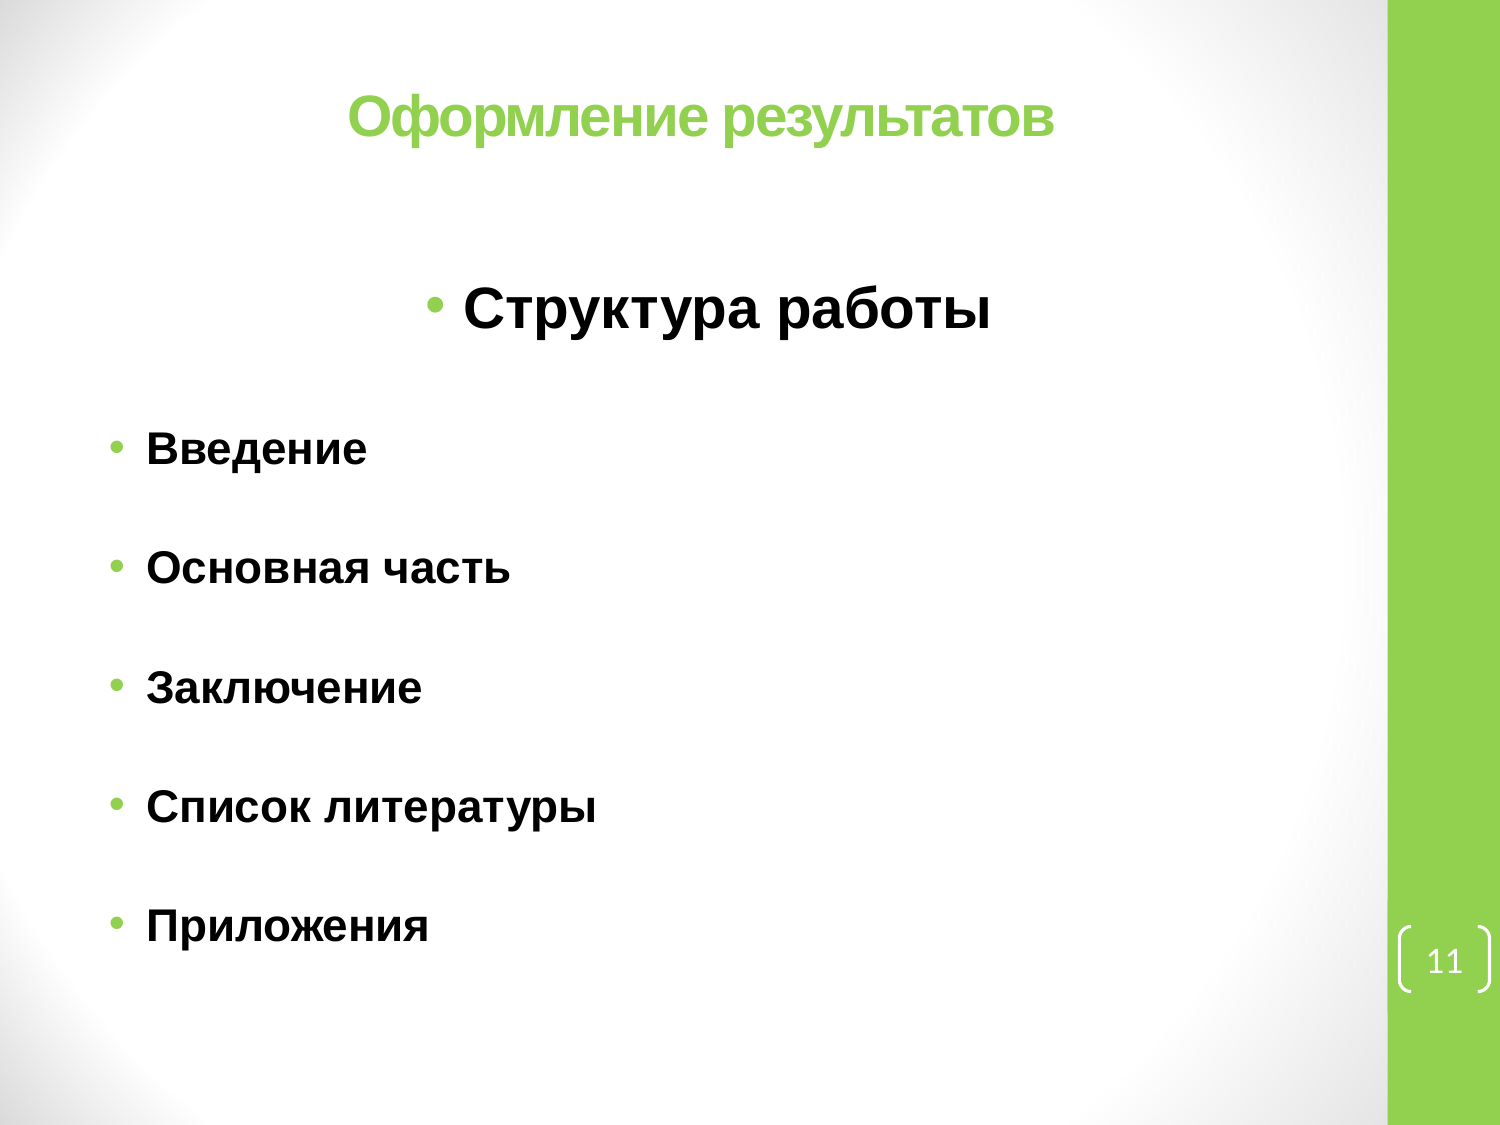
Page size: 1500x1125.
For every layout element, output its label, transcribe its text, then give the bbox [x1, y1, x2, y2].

slide_number 11 [1397, 924, 1492, 994]
list Структура работы Введение Основная часть Заключение Список литературы Приложения [75, 262, 1325, 1050]
title Оформление результатов [76, 90, 1327, 206]
picture [0, 0, 1387, 1125]
